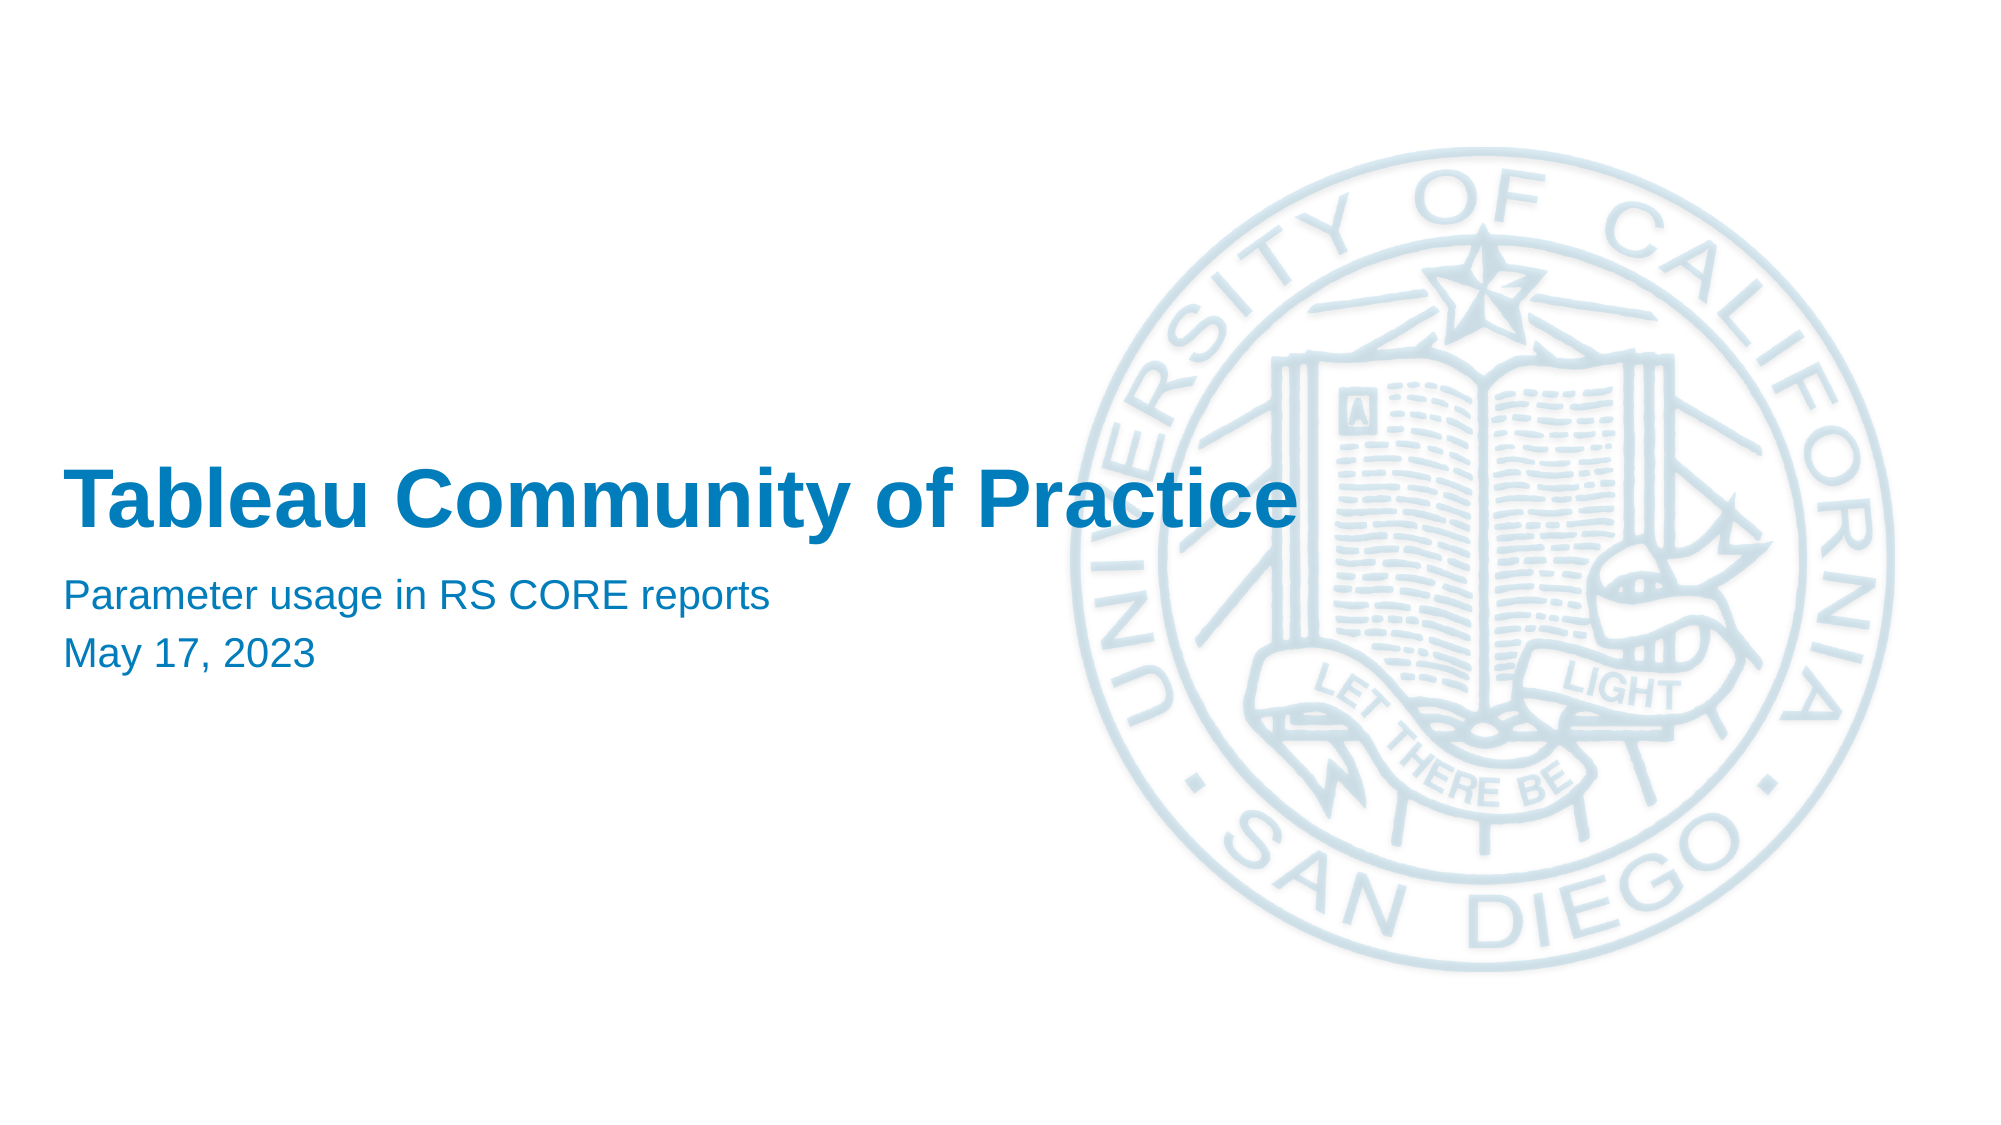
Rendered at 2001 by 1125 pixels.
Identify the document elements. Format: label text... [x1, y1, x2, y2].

title Tableau Community of Practice [63, 302, 1853, 544]
subtitle Parameter usage in RS CORE reports May 17, 2023 [63, 567, 1853, 692]
